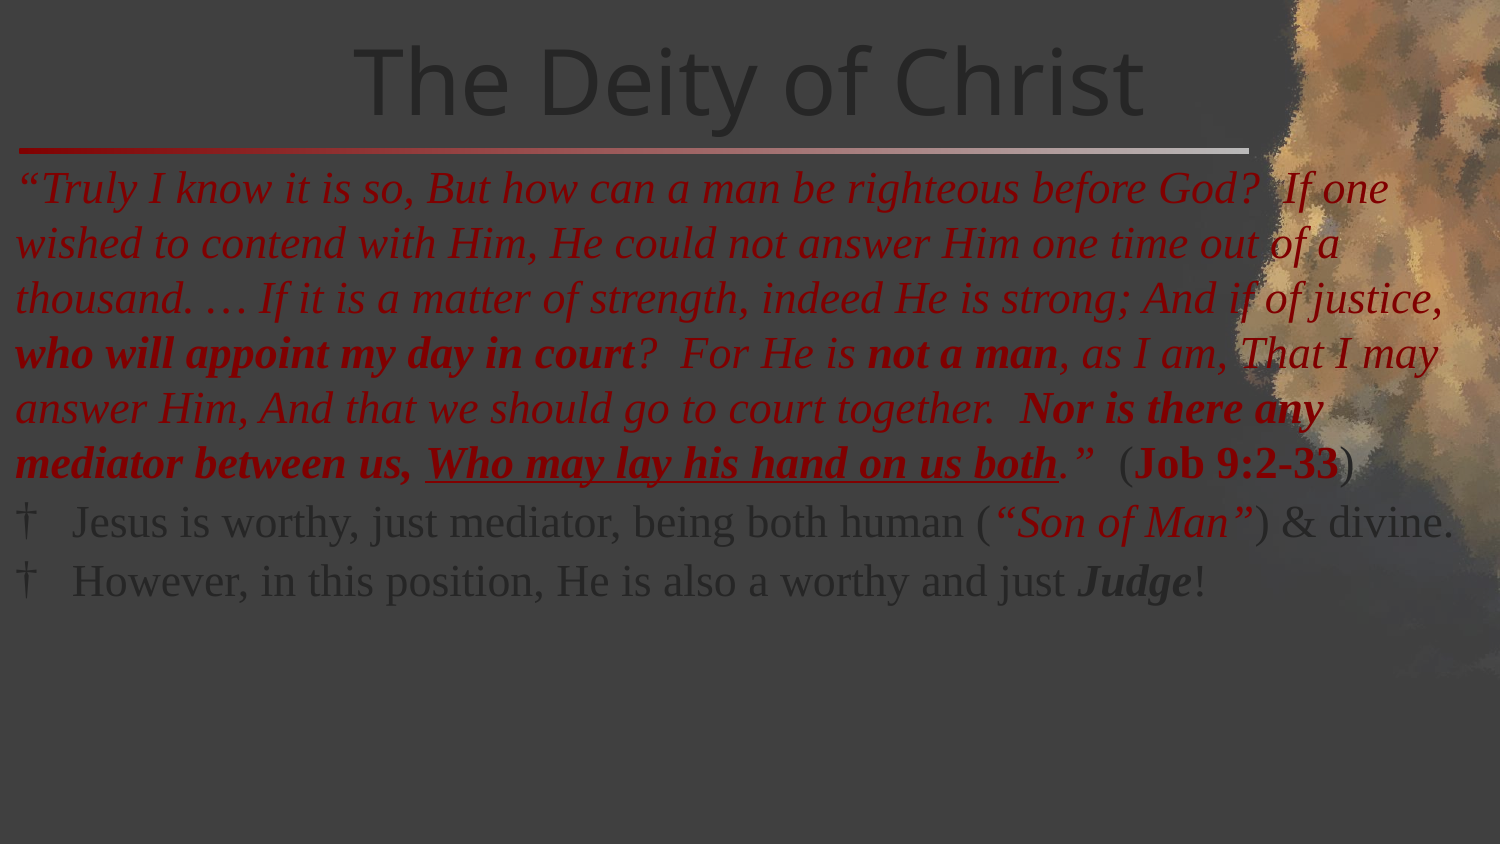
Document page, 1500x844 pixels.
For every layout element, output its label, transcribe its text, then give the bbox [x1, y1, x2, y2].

list “Truly I know it is so, But how can a man be righteous before God? If one wished to contend with Him, He could not answer Him one time out of a thousand. … If it is a matter of strength, indeed He is strong; And if of justice, who will appoint my day in court? For He is not a man, as I am, That I may answer Him, And that we should go to court together. Nor is there any mediator between us, Who may lay his hand on us both.” (Job 9:2-33) Jesus is worthy, just mediator, being both human (“Son of Man”) & divine. However, in this position, He is also a worthy and just Judge! [7, 150, 1493, 830]
title The Deity of Christ [7, 7, 1493, 150]
